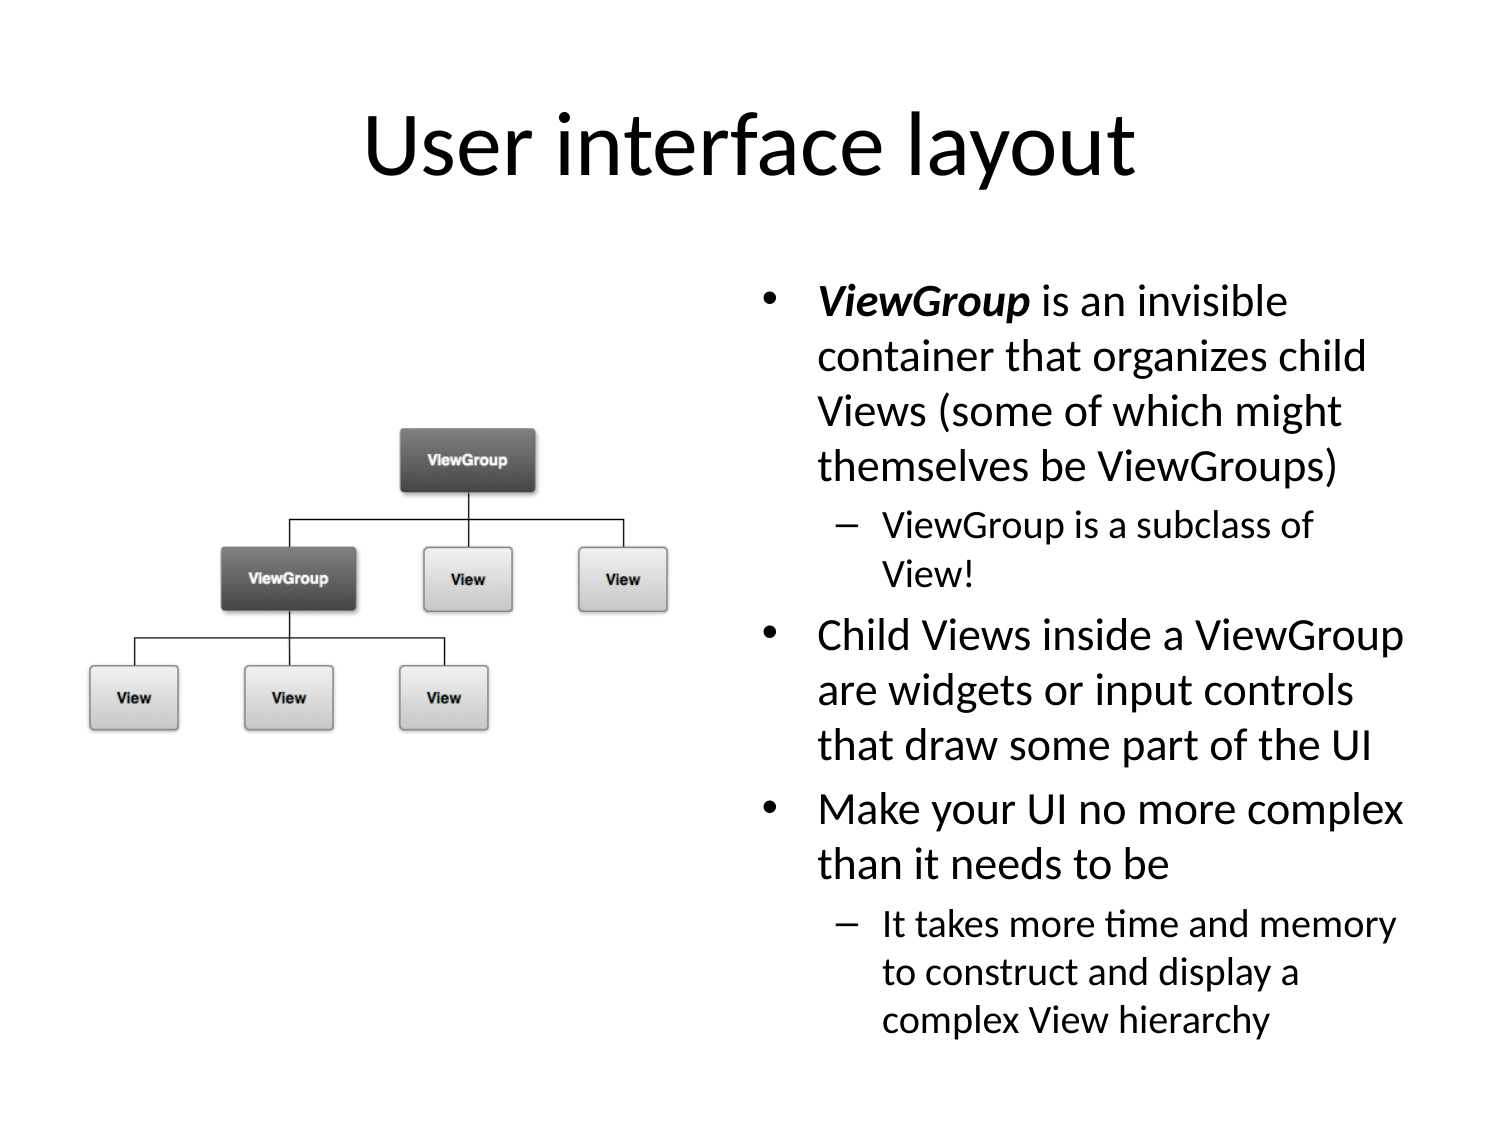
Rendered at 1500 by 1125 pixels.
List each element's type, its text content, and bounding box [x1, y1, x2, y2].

list ViewGroup is an invisible container that organizes child Views (some of which might themselves be ViewGroups) ViewGroup is a subclass of View! Child Views inside a ViewGroup are widgets or input controls that draw some part of the UI Make your UI no more complex than it needs to be It takes more time and memory to construct and display a complex View hierarchy [746, 262, 1425, 1053]
picture [76, 421, 679, 743]
title User interface layout [75, 45, 1425, 233]
